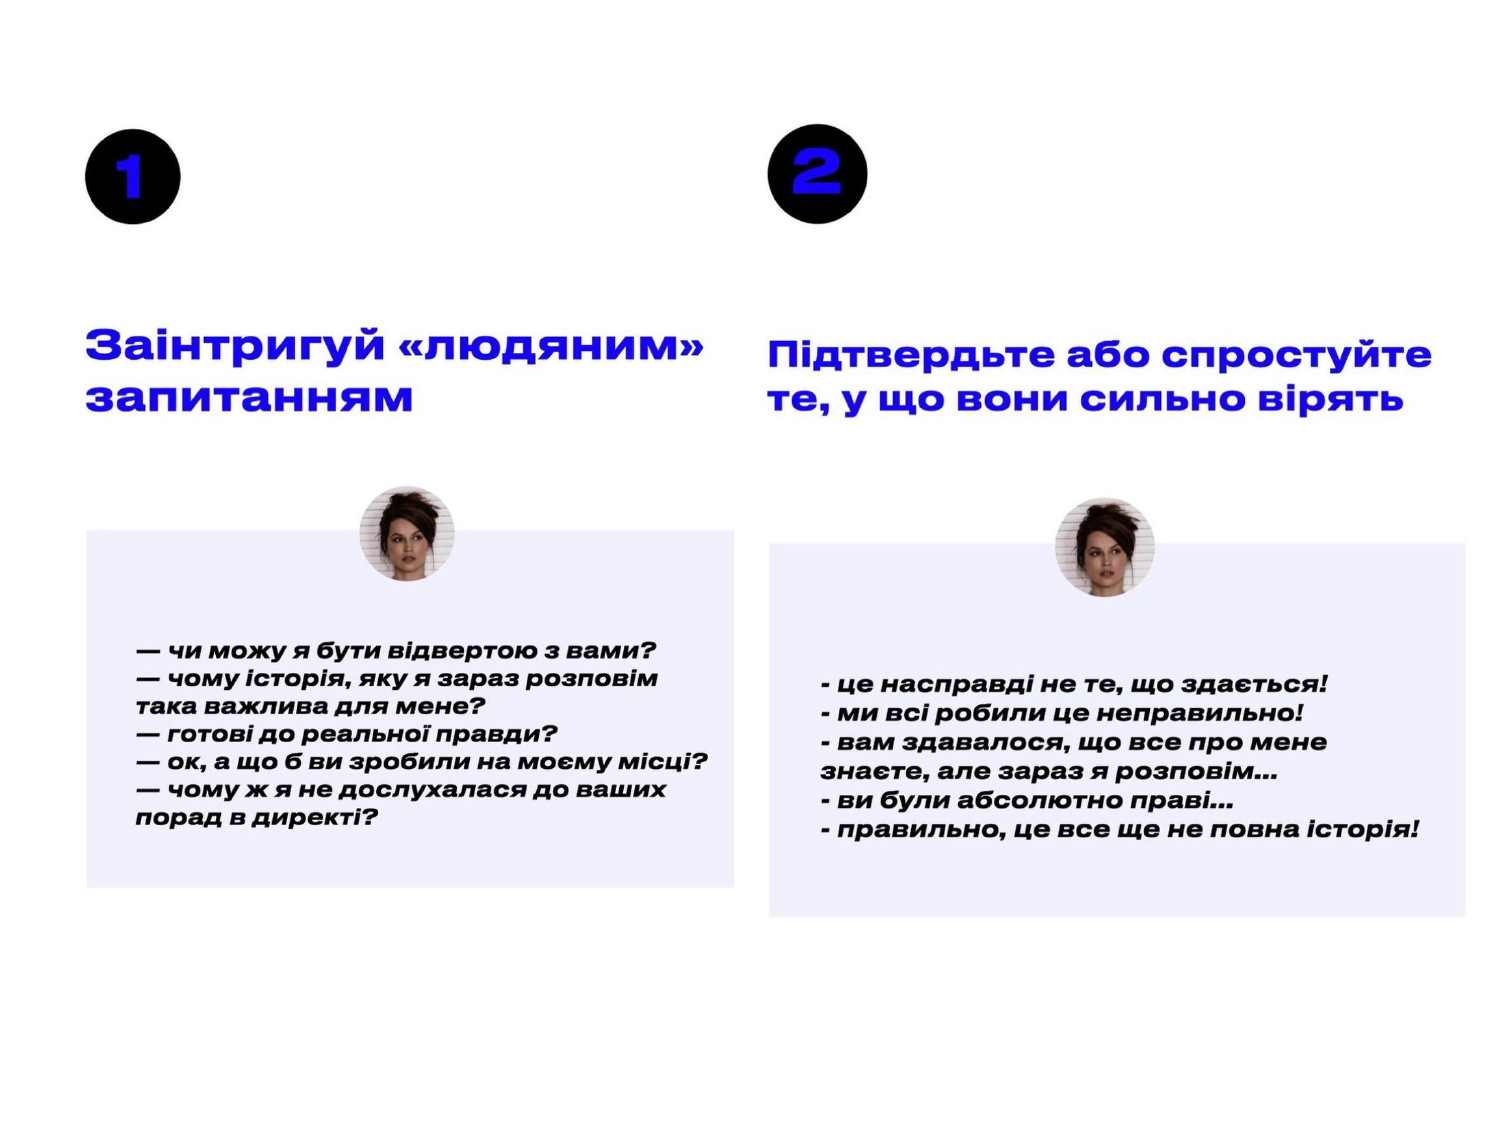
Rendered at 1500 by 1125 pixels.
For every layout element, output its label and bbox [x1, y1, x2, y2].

picture [53, 97, 1500, 946]
